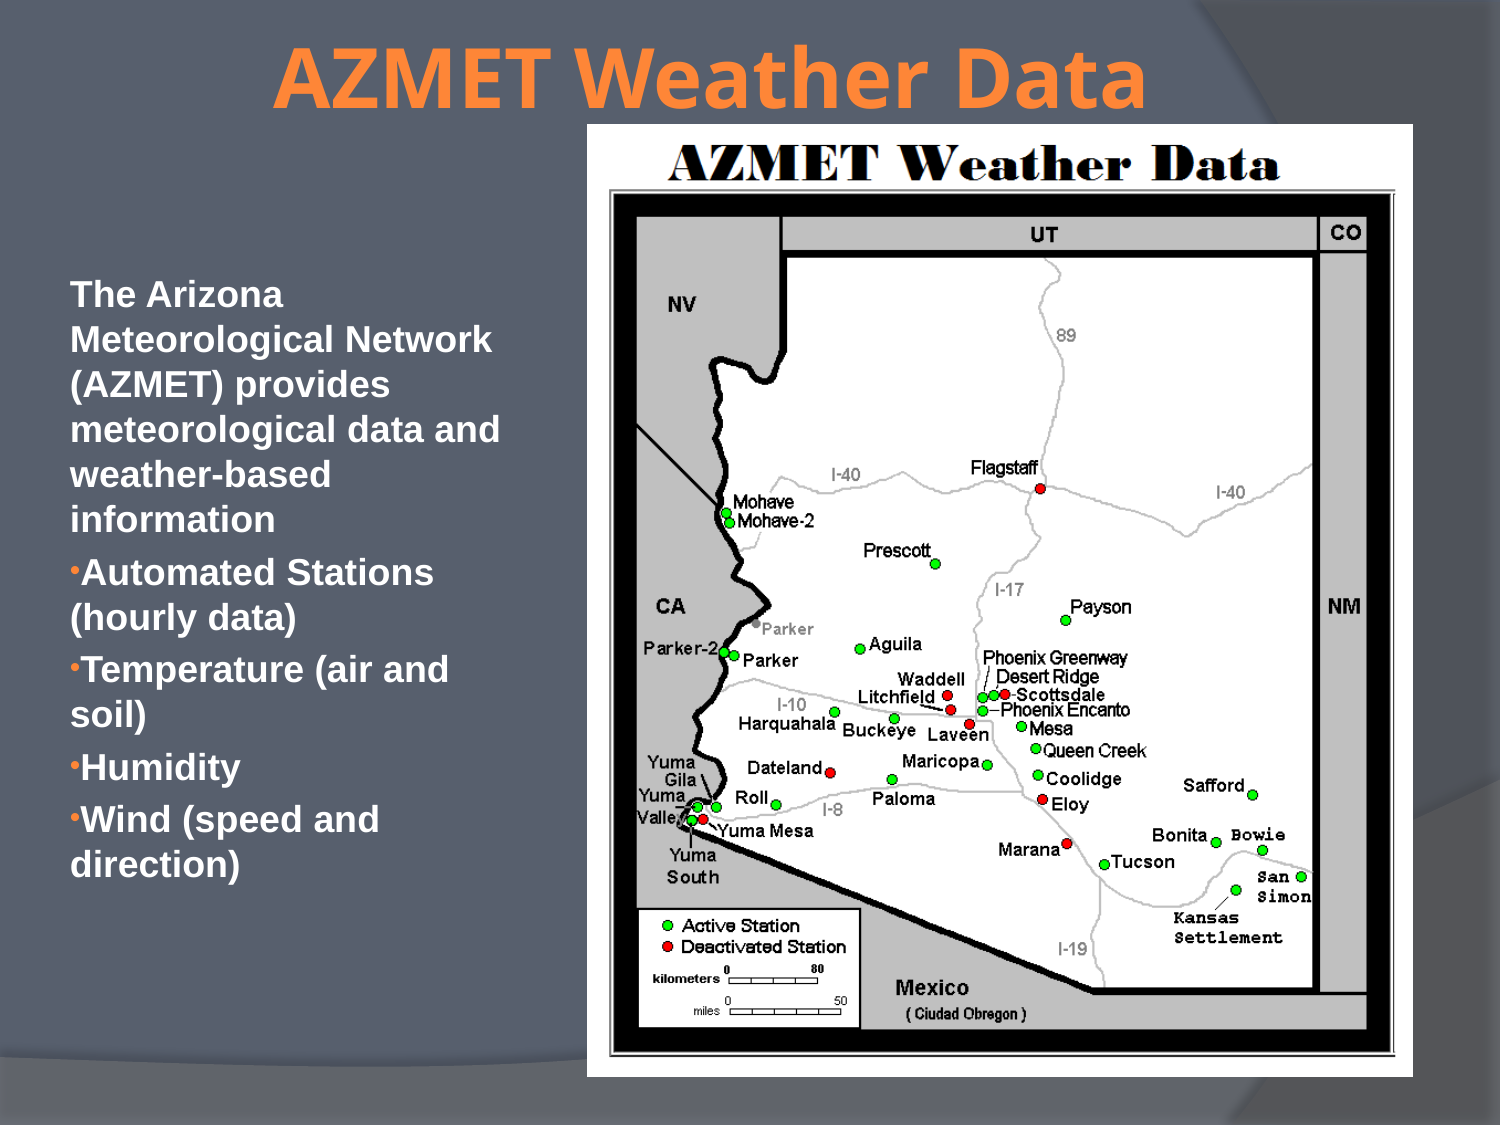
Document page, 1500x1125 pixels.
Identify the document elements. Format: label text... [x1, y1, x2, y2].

title AZMET Weather Data [112, 24, 1313, 145]
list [587, 124, 1413, 1078]
list The Arizona Meteorological Network (AZMET) provides meteorological data and weather-based information Automated Stations (hourly data) Temperature (air and soil) Humidity Wind (speed and direction) [62, 187, 513, 938]
